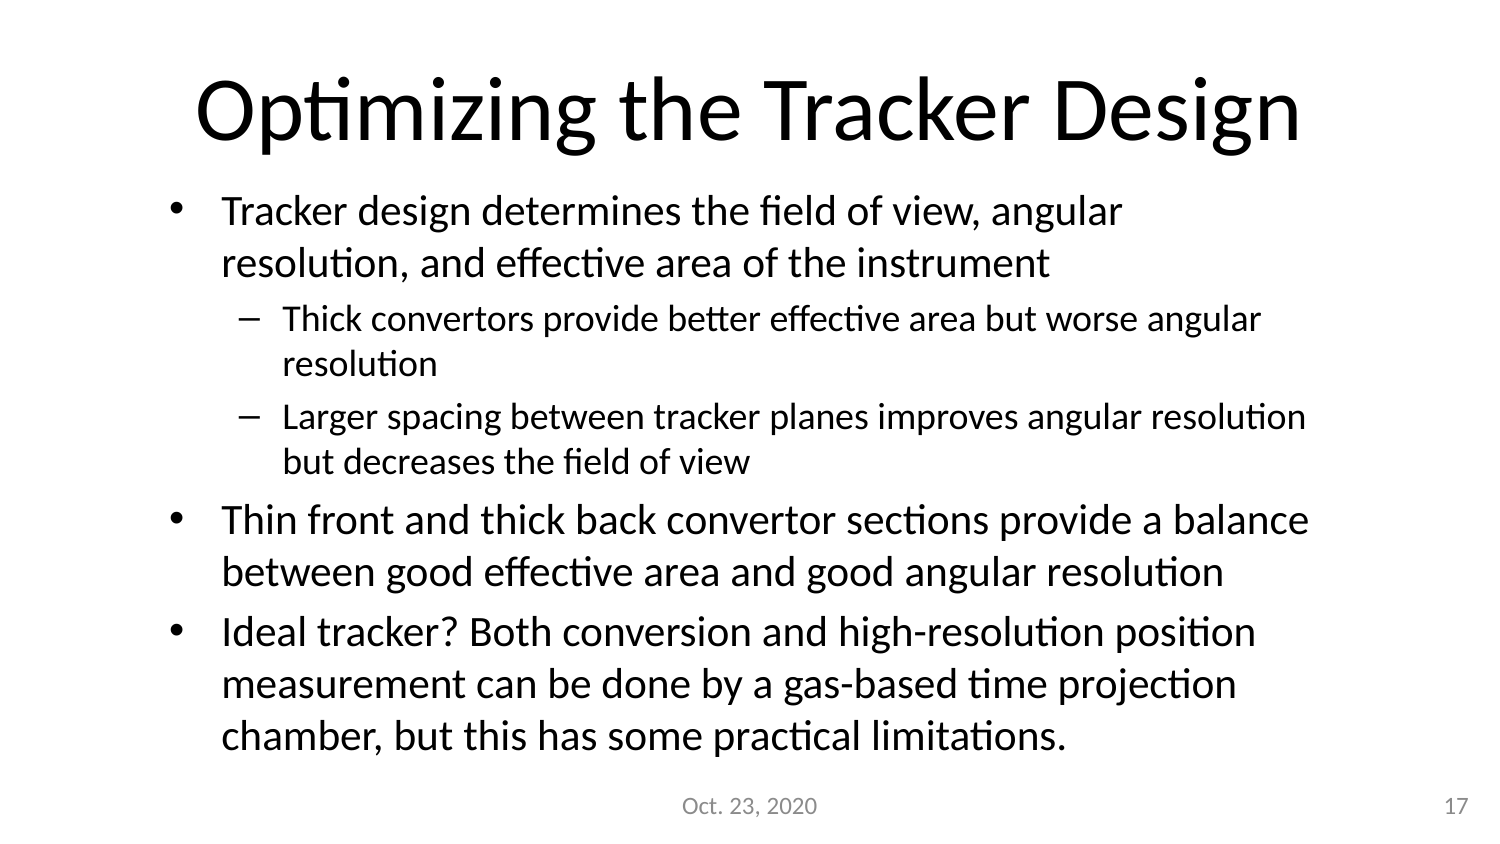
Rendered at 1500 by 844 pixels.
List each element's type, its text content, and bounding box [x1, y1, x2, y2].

title Optimizing the Tracker Design [75, 33, 1425, 175]
footer Oct. 23, 2020 [512, 782, 988, 827]
slide_number 17 [1134, 782, 1484, 827]
list Tracker design determines the field of view, angular resolution, and effective area of the instrument Thick convertors provide better effective area but worse angular resolution Larger spacing between tracker planes improves angular resolution but decreases the field of view Thin front and thick back convertor sections provide a balance between good effective area and good angular resolution Ideal tracker? Both conversion and high-resolution position measurement can be done by a gas-based time projection chamber, but this has some practical limitations. [154, 174, 1336, 790]
